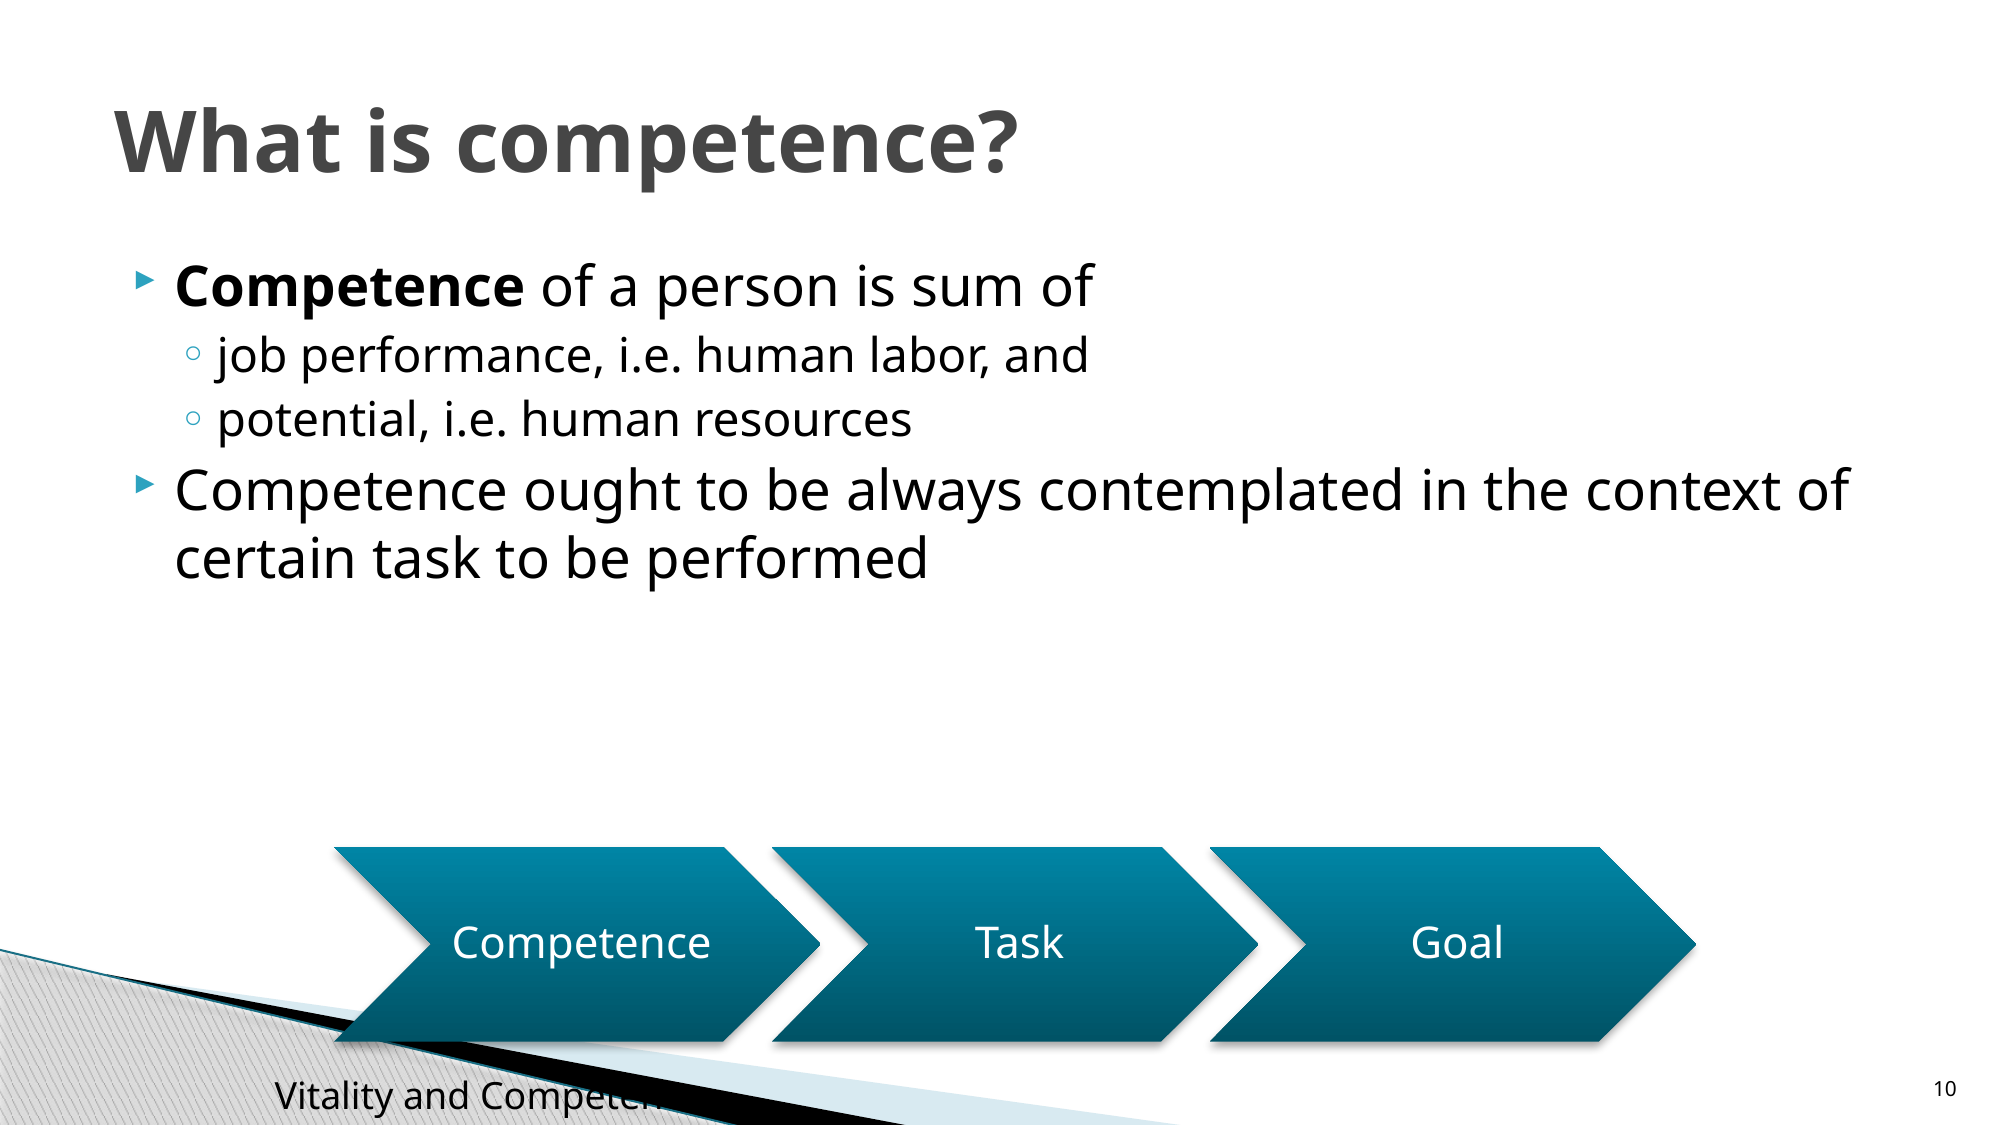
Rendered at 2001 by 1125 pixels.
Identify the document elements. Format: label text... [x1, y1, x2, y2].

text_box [333, 791, 1697, 1097]
list Competence of a person is sum of job performance, i.e. human labor, and potential, i.e. human resources Competence ought to be always contemplated in the context of certain task to be performed [99, 243, 1900, 986]
slide_number 10 [1891, 1051, 1972, 1112]
text_box Vitality and Competence [259, 1064, 719, 1125]
title What is competence? [99, 45, 1900, 233]
